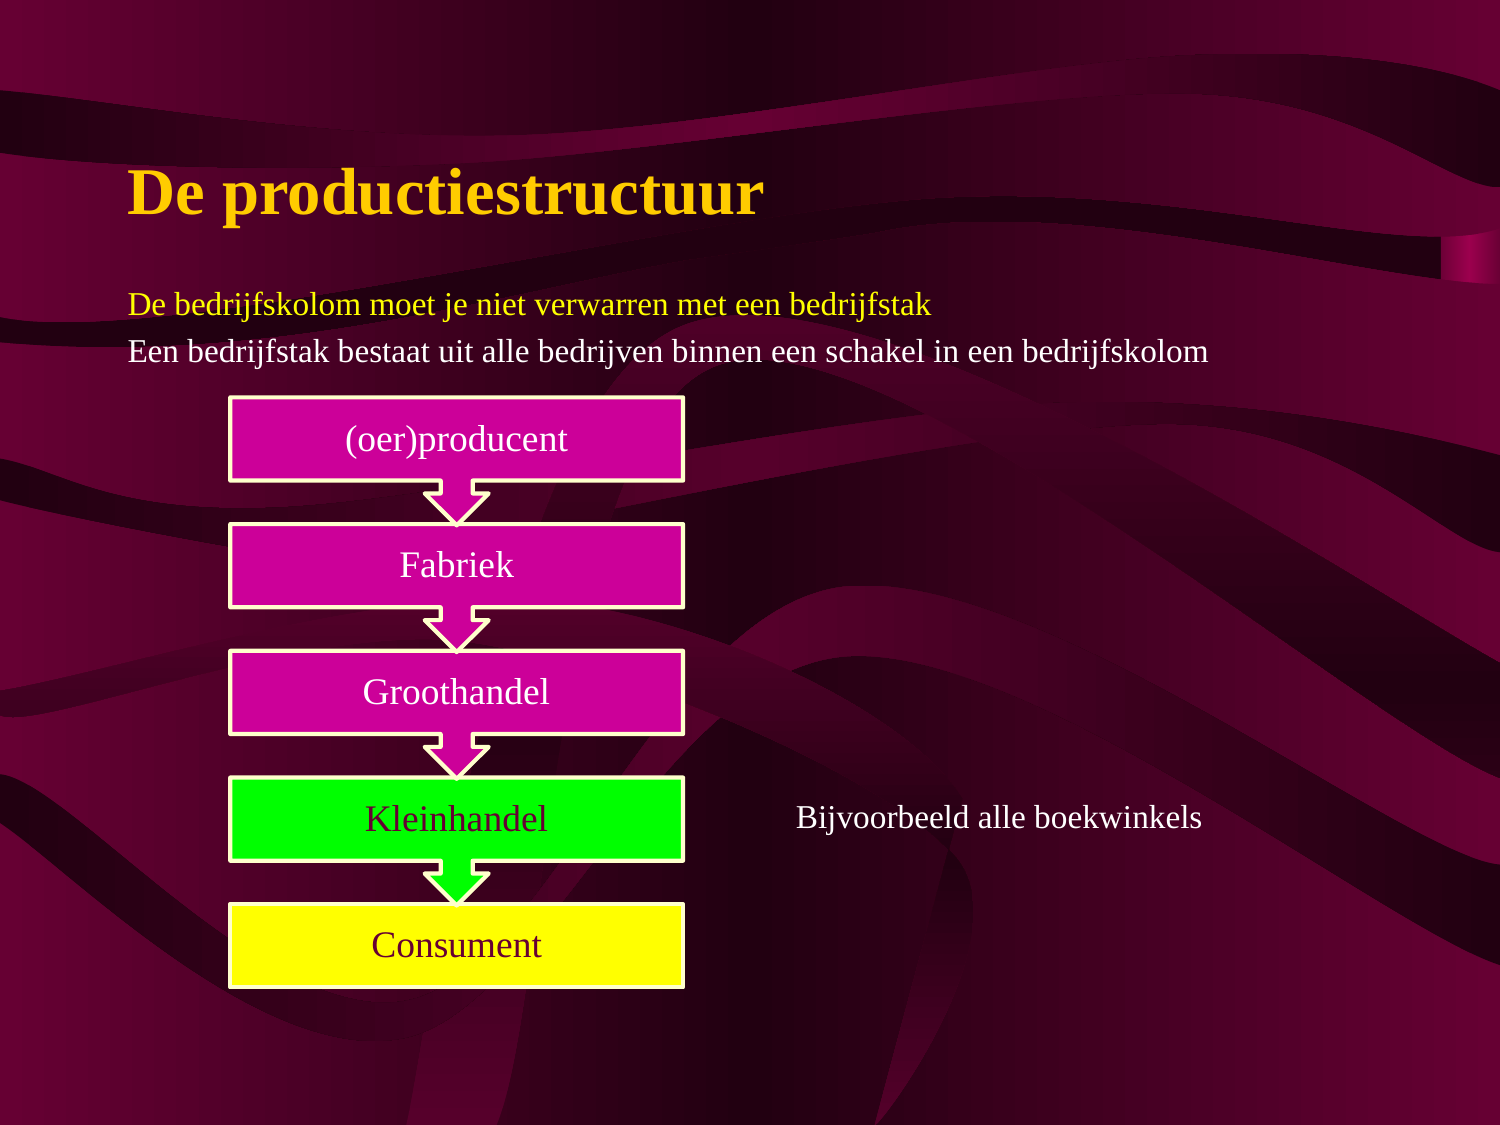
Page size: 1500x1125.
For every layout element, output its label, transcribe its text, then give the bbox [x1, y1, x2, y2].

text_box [229, 396, 684, 988]
title De productiestructuur [112, 125, 1388, 250]
subtitle De bedrijfskolom moet je niet verwarren met een bedrijfstak Een bedrijfstak bestaat uit alle bedrijven binnen een schakel in een bedrijfskolom Bijvoorbeeld alle boekwinkels [112, 275, 1375, 1025]
